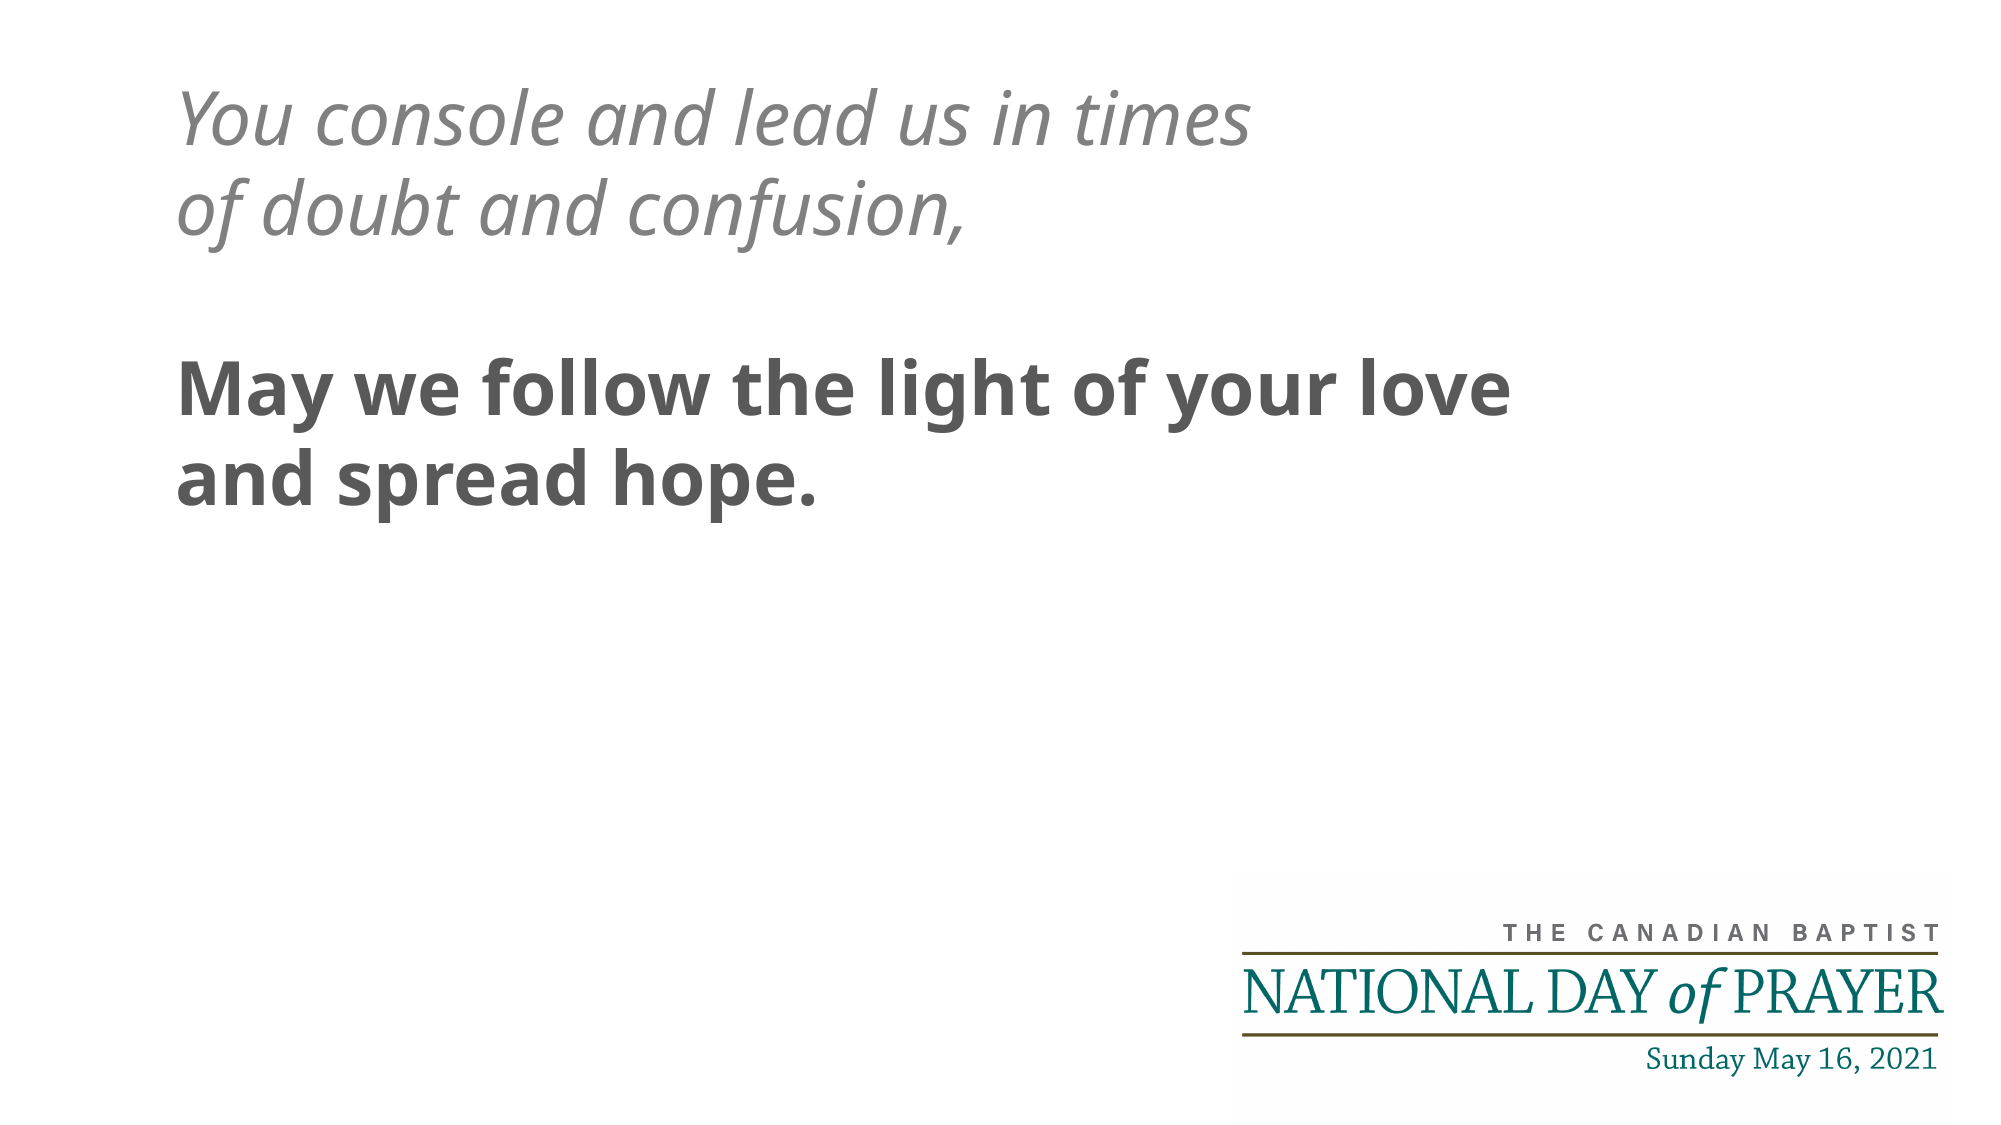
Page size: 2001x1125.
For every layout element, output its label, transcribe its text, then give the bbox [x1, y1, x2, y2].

picture [1229, 872, 1952, 1125]
text_box You console and lead us in times of doubt and confusion, May we follow the light of your love and spread hope. [160, 62, 1638, 618]
